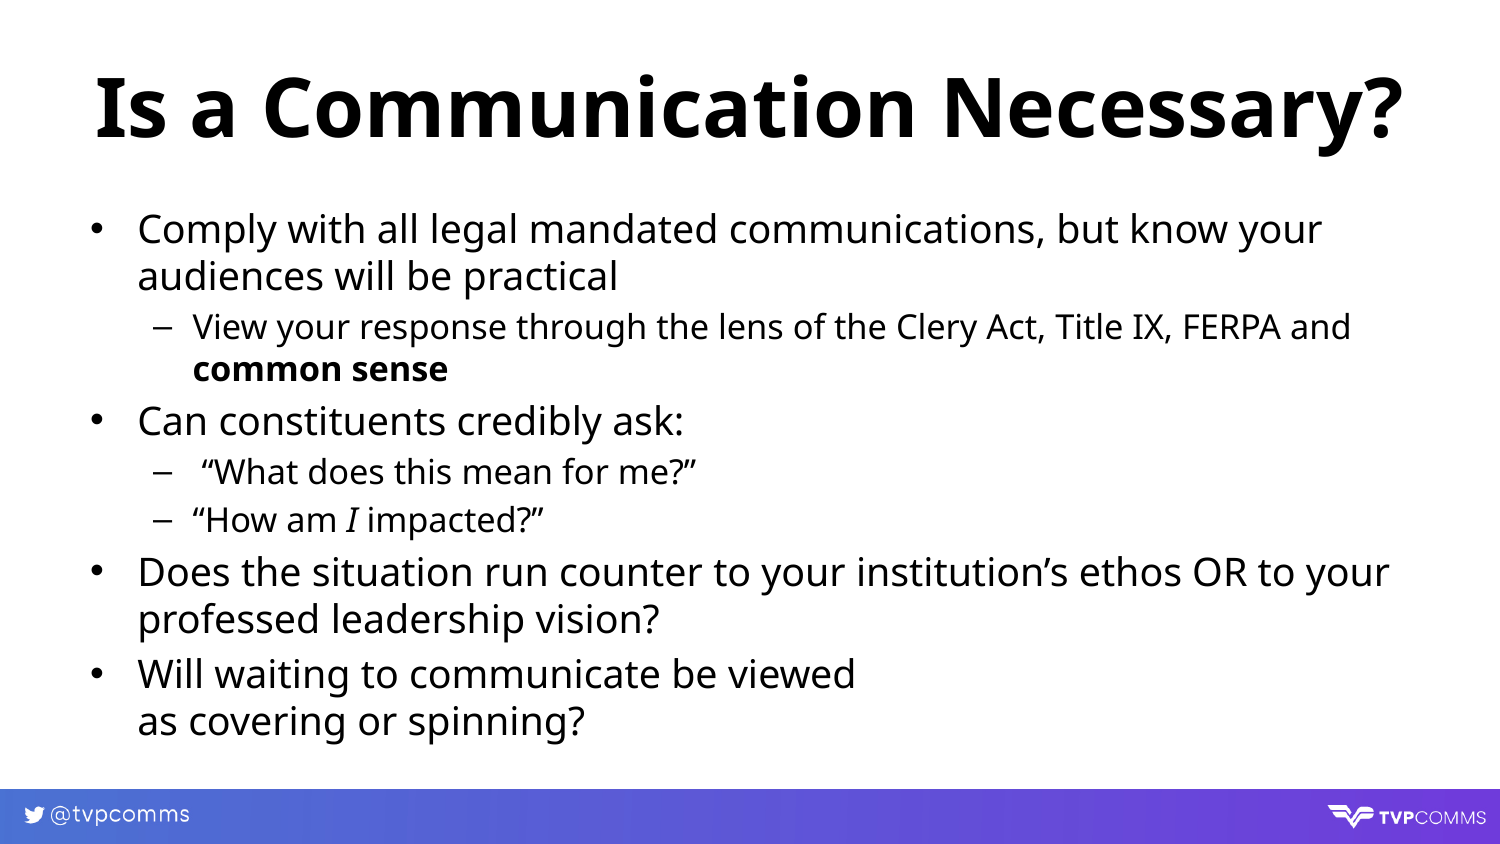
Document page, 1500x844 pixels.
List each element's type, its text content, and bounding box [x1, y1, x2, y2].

list Comply with all legal mandated communications, but know your audiences will be practical View your response through the lens of the Clery Act, Title IX, FERPA and common sense Can constituents credibly ask: “What does this mean for me?” “How am I impacted?” Does the situation run counter to your institution’s ethos OR to your professed leadership vision? Will waiting to communicate be viewed as covering or spinning? [75, 196, 1425, 754]
picture [0, 0, 1500, 844]
title Is a Communication Necessary? [75, 33, 1425, 175]
